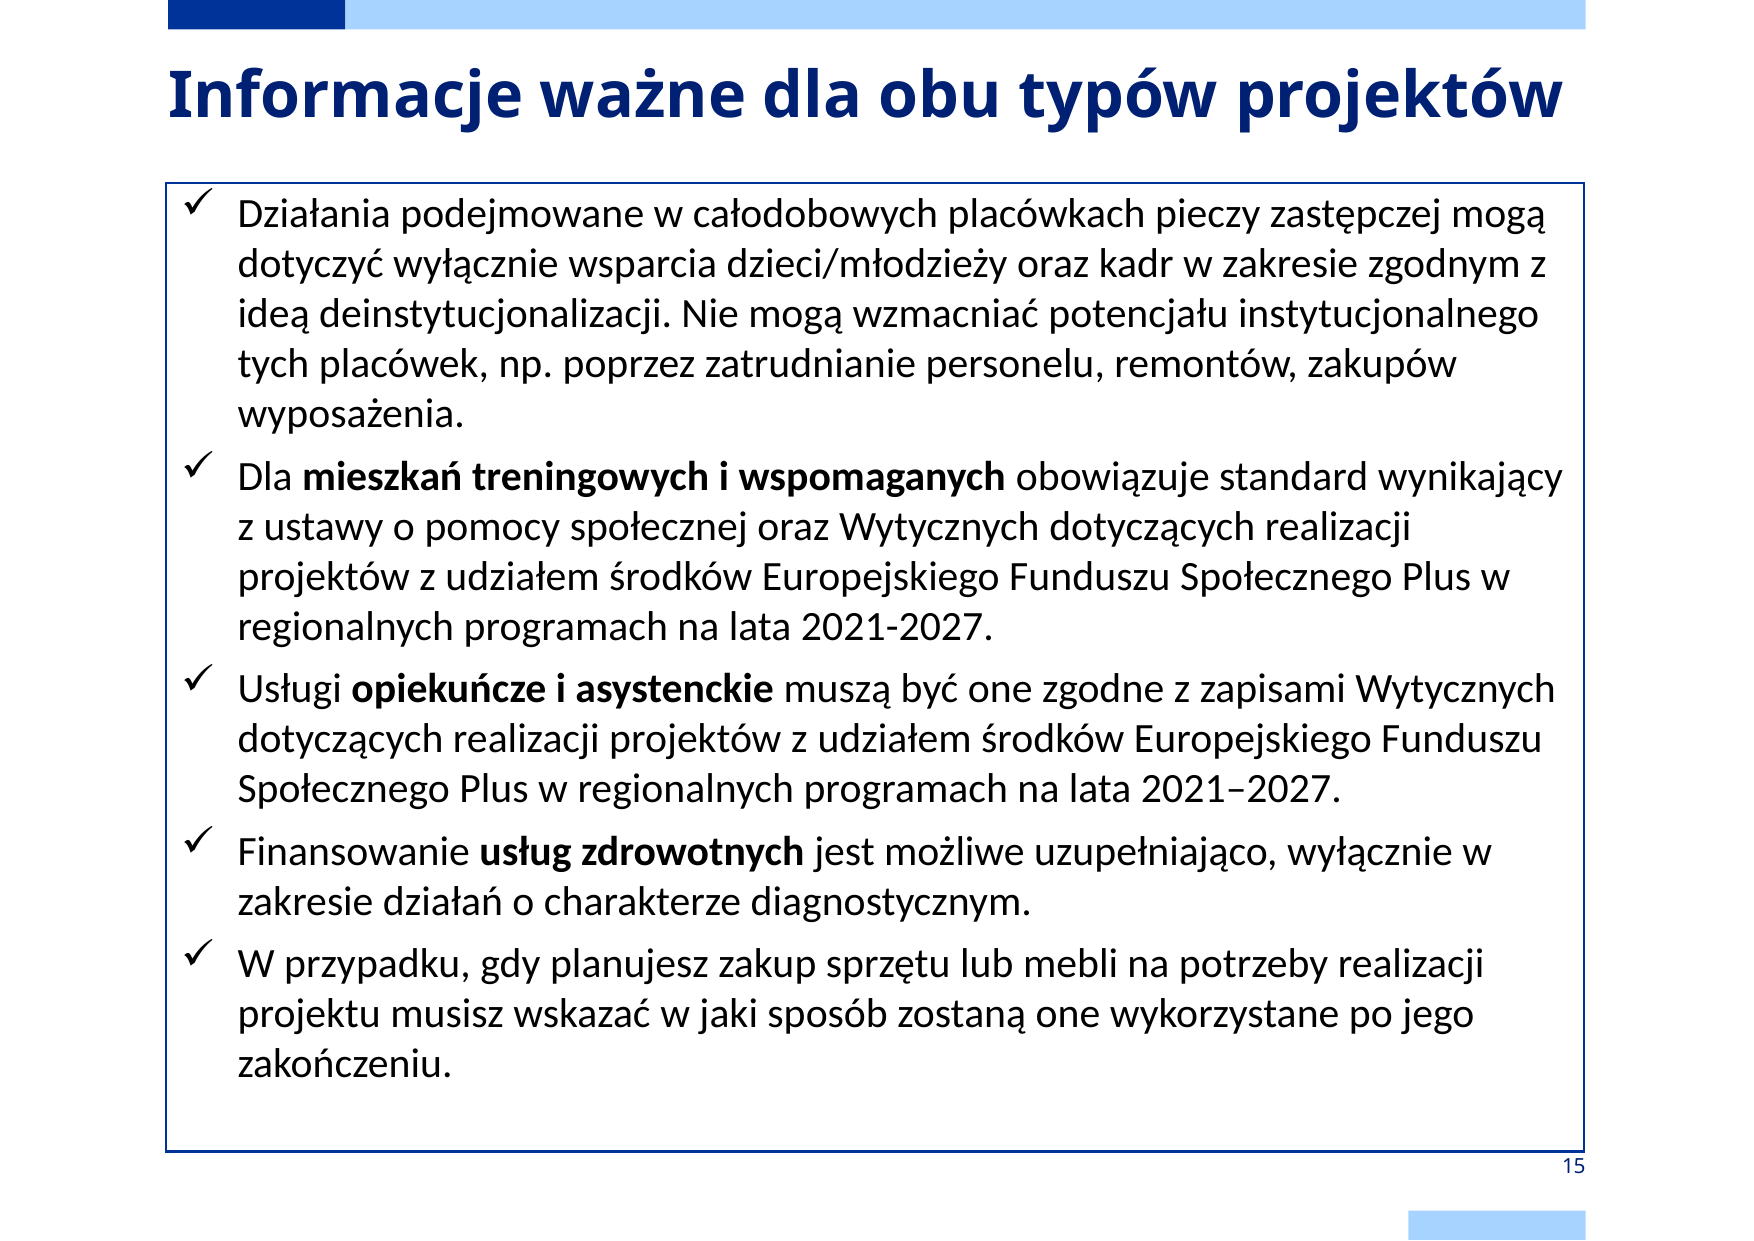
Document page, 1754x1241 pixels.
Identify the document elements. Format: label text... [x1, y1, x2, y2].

title Informacje ważne dla obu typów projektów [168, 55, 1586, 233]
slide_number 15 [1408, 1151, 1586, 1182]
text_box Działania podejmowane w całodobowych placówkach pieczy zastępczej mogą dotyczyć wyłącznie wsparcia dzieci/młodzieży oraz kadr w zakresie zgodnym z ideą deinstytucjonalizacji. Nie mogą wzmacniać potencjału instytucjonalnego tych placówek, np. poprzez zatrudnianie personelu, remontów, zakupów wyposażenia. Dla mieszkań treningowych i wspomaganych obowiązuje standard wynikający z ustawy o pomocy społecznej oraz Wytycznych dotyczących realizacji projektów z udziałem środków Europejskiego Funduszu Społecznego Plus w regionalnych programach na lata 2021-2027. Usługi opiekuńcze i asystenckie muszą być one zgodne z zapisami Wytycznych dotyczących realizacji projektów z udziałem środków Europejskiego Funduszu Społecznego Plus w regionalnych programach na lata 2021–2027. Finansowanie usług zdrowotnych jest możliwe uzupełniająco, wyłącznie w zakresie działań o charakterze diagnostycznym. W przypadku, gdy planujesz zakup sprzętu lub mebli na potrzeby realizacji projektu musisz wskazać w jaki sposób zostaną one wykorzystane po jego zakończeniu. [165, 182, 1585, 1153]
